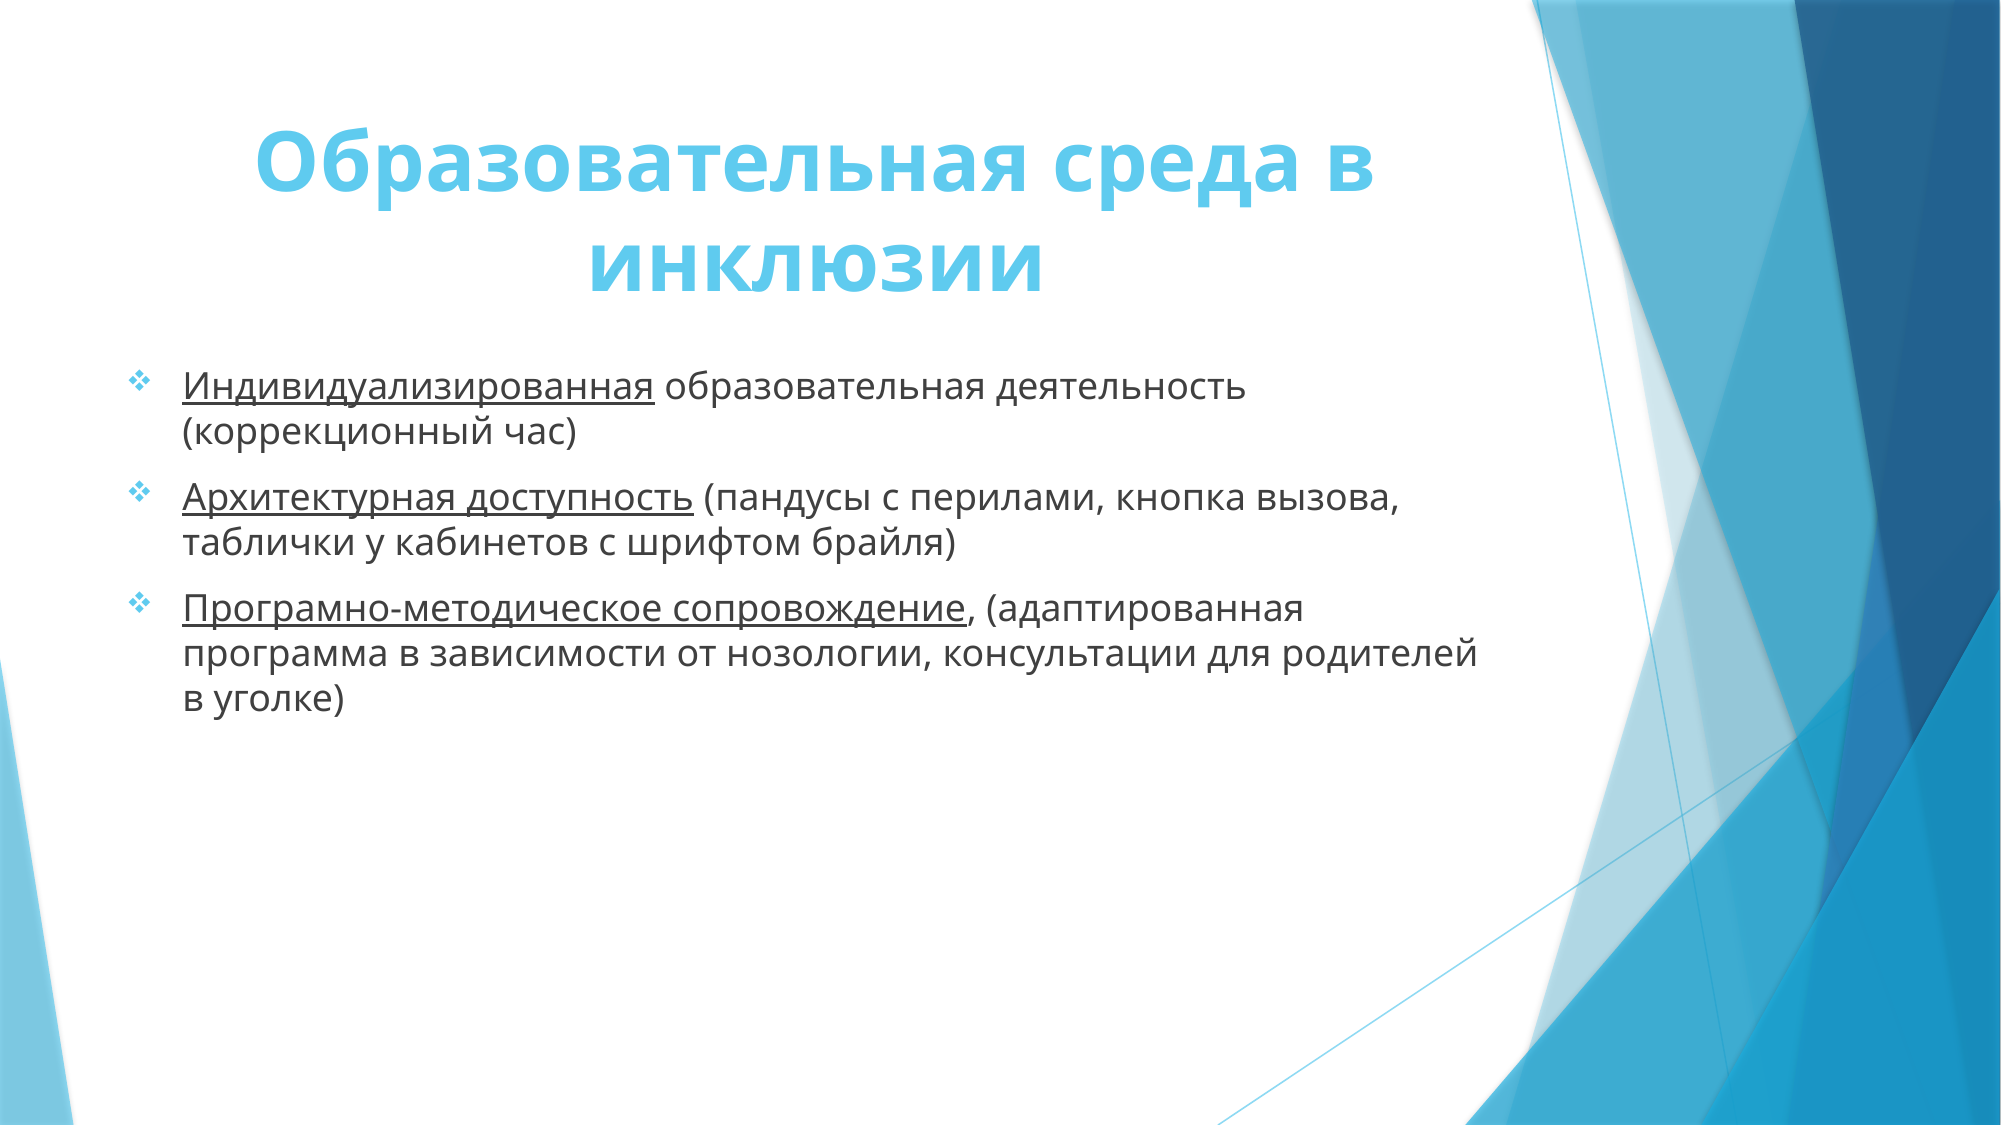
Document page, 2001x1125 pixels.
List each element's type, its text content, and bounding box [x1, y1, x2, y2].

title Образовательная среда в инклюзии [111, 99, 1522, 317]
list Индивидуализированная образовательная деятельность (коррекционный час) Архитектурная доступность (пандусы с перилами, кнопка вызова, таблички у кабинетов с шрифтом брайля) Програмно-методическое сопровождение, (адаптированная программа в зависимости от нозологии, консультации для родителей в уголке) [111, 354, 1522, 992]
